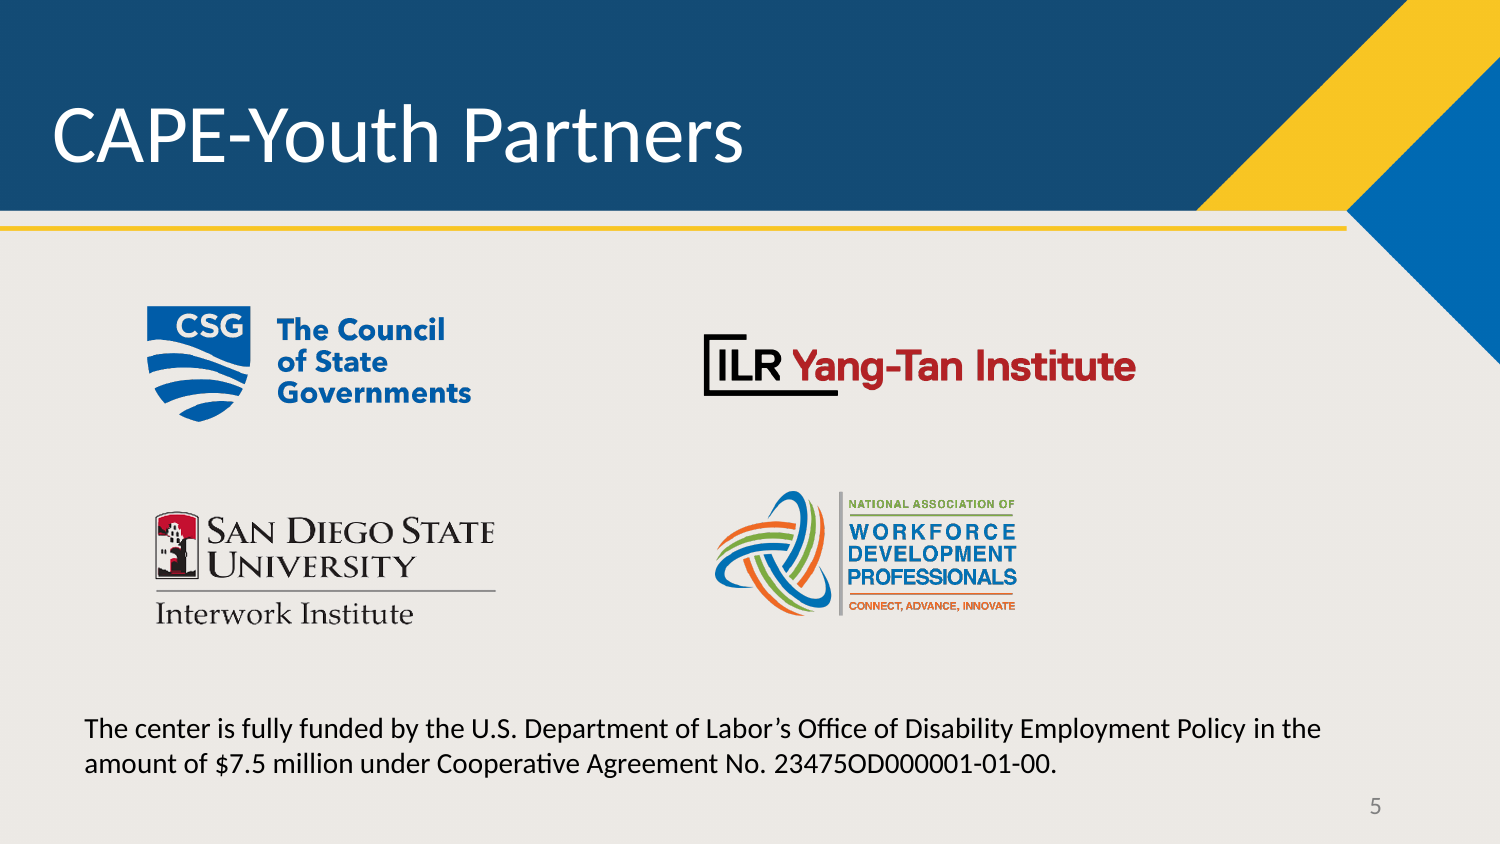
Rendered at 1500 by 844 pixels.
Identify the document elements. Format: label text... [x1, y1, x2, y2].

picture [0, 0, 1500, 844]
title CAPE-Youth Partners [37, 47, 1224, 211]
text_box The center is fully funded by the U.S. Department of Labor’s Office of Disability Employment Policy in the amount of $7.5 million under Cooperative Agreement No. 23475OD000001-01-00. [73, 703, 1397, 785]
text_box 5 [1059, 785, 1397, 827]
